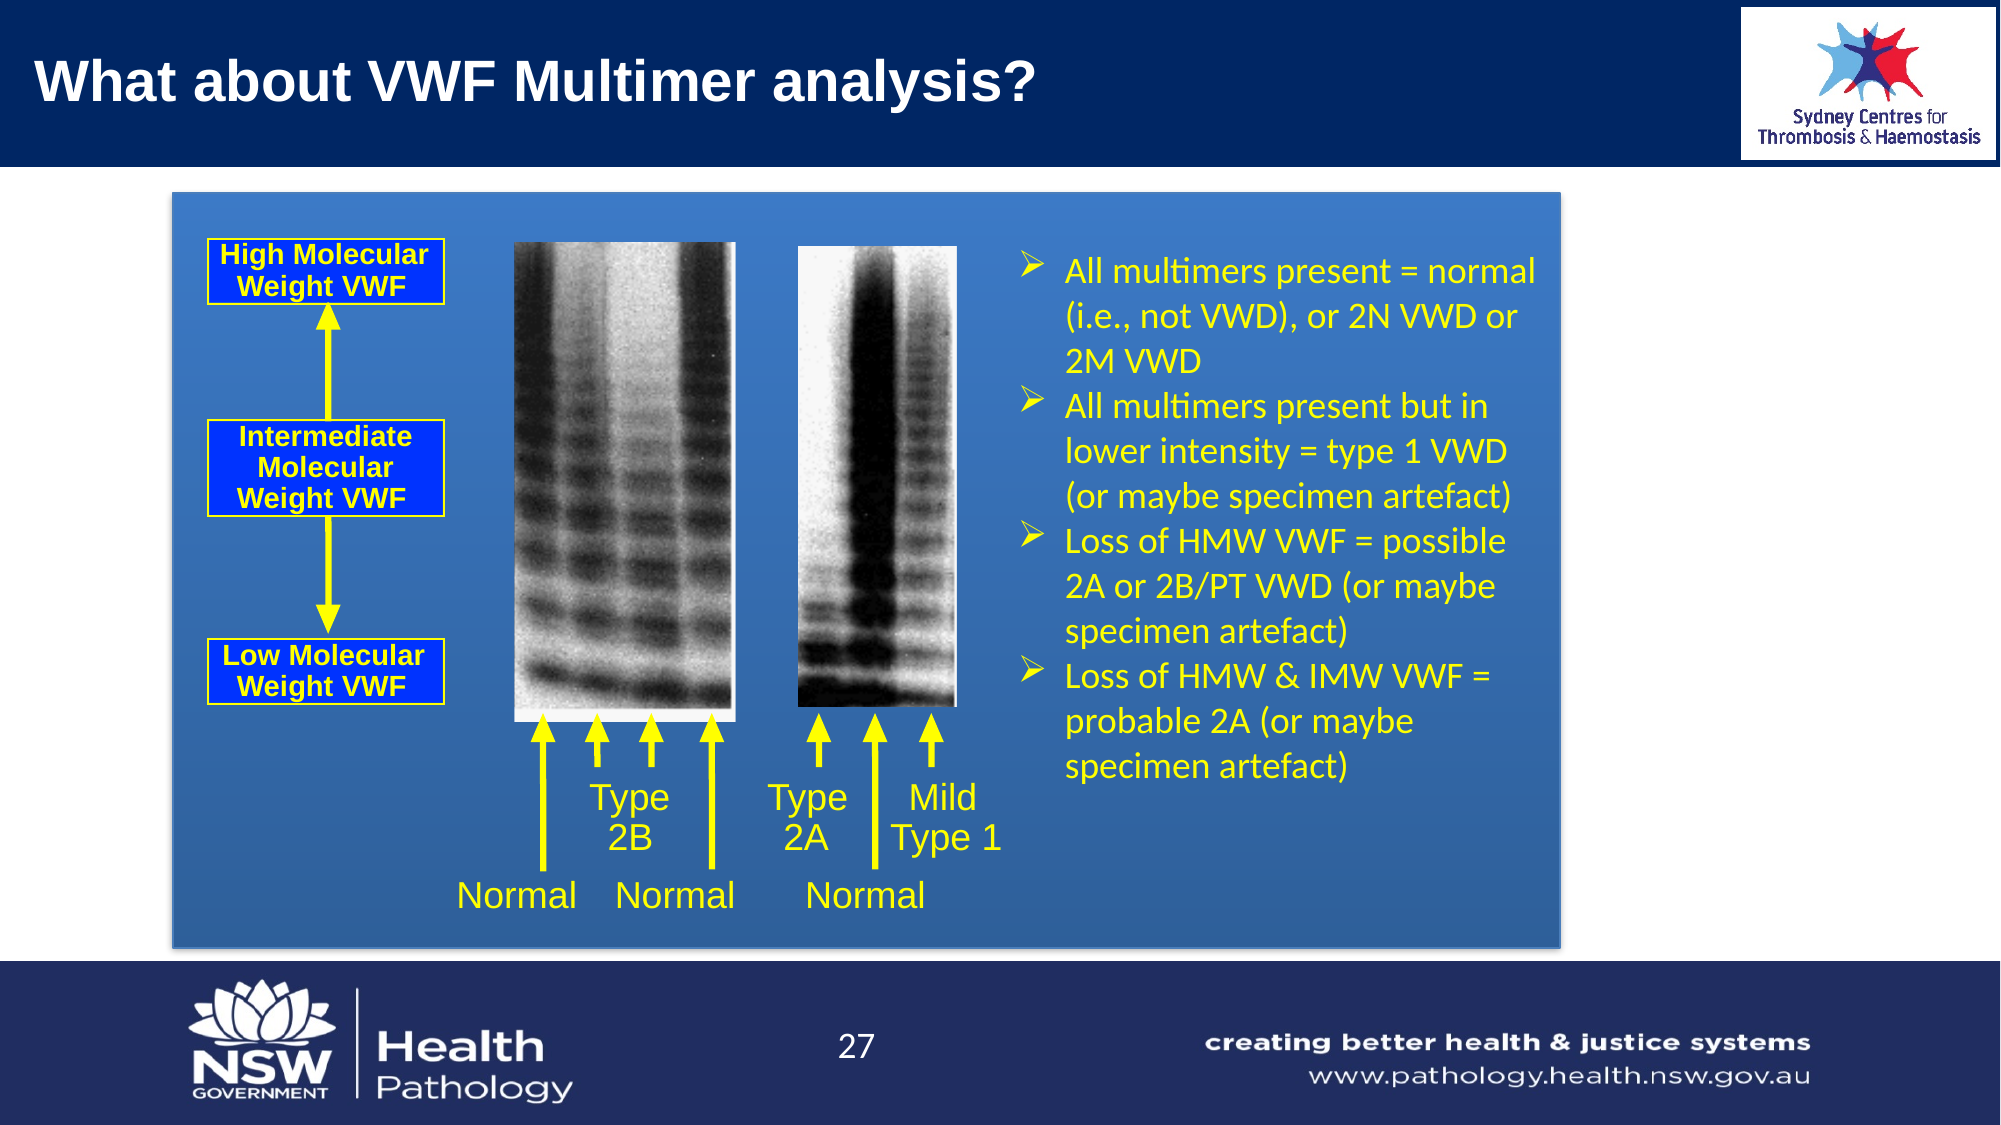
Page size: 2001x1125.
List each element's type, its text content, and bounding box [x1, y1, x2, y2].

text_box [514, 241, 736, 711]
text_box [455, 712, 738, 917]
text_box All multimers present = normal (i.e., not VWD), or 2N VWD or 2M VWD All multimers present but in lower intensity = type 1 VWD (or maybe specimen artefact) Loss of HMW VWF = possible 2A or 2B/PT VWD (or maybe specimen artefact) Loss of HMW & IMW VWF = probable 2A (or maybe specimen artefact) [1003, 239, 1560, 794]
picture [0, 961, 2001, 1125]
picture [1741, 7, 1996, 160]
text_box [208, 235, 444, 704]
text_box [172, 192, 1561, 949]
title What about VWF Multimer analysis? [19, 19, 1697, 138]
slide_number 27 [822, 1013, 1173, 1074]
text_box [797, 246, 957, 707]
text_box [766, 712, 1004, 917]
